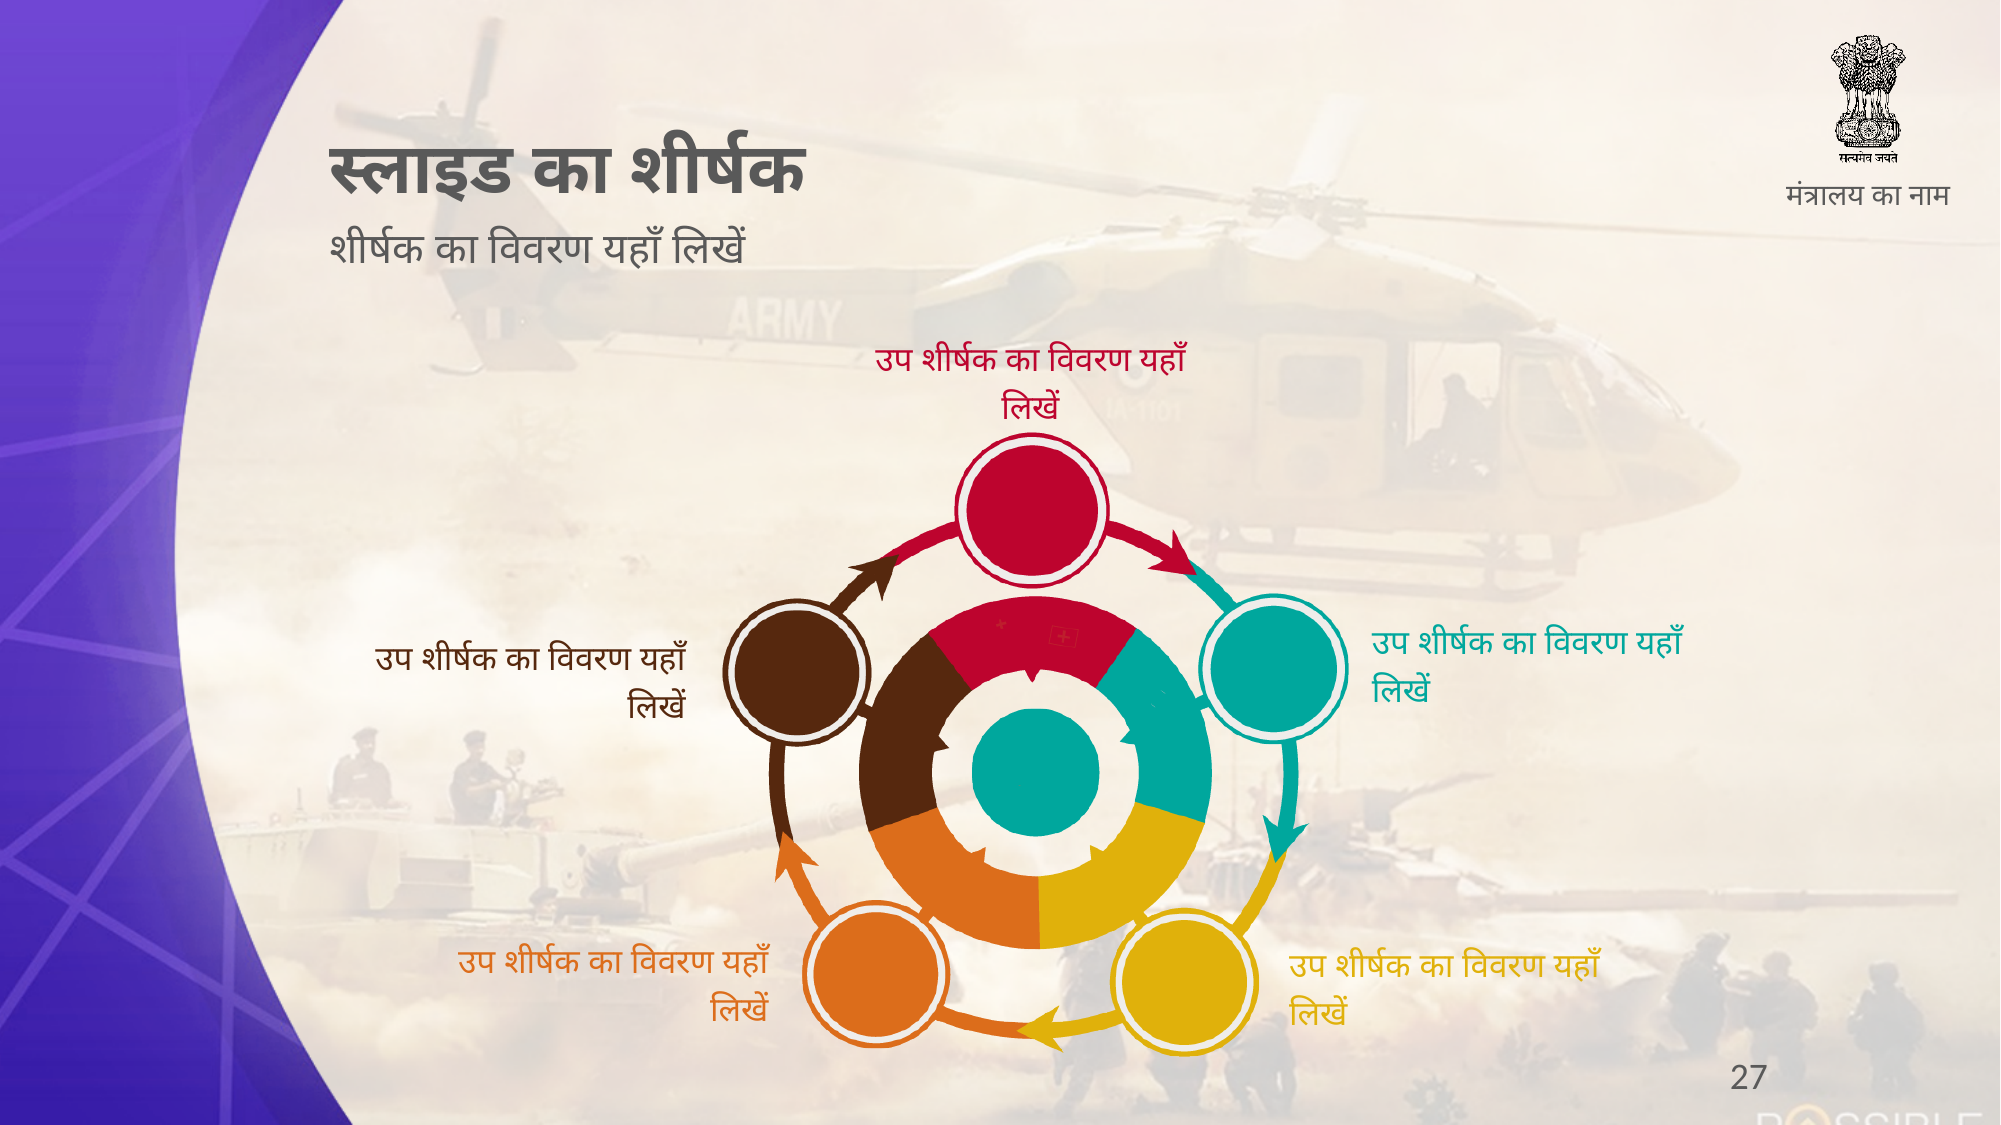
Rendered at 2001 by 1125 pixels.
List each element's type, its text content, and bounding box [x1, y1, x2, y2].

text_box उप शीर्षक का विवरण यहाँ लिखें [431, 928, 722, 1032]
text_box उप शीर्षक का विवरण यहाँ लिखें [858, 326, 1203, 430]
list शीर्षक का विवरण यहाँ लिखें [314, 219, 1756, 315]
slide_number 27 [1523, 1044, 1974, 1105]
text_box उप शीर्षक का विवरण यहाँ लिखें [1349, 932, 1627, 1036]
list स्लाइड का शीर्षक [314, 125, 1756, 209]
list मंत्रालय का नाम [1732, 172, 2000, 233]
picture [0, 0, 2001, 1125]
text_box उप शीर्षक का विवरण यहाँ लिखें [348, 625, 693, 729]
text_box उप शीर्षक का विवरण यहाँ लिखें [1364, 609, 1709, 713]
